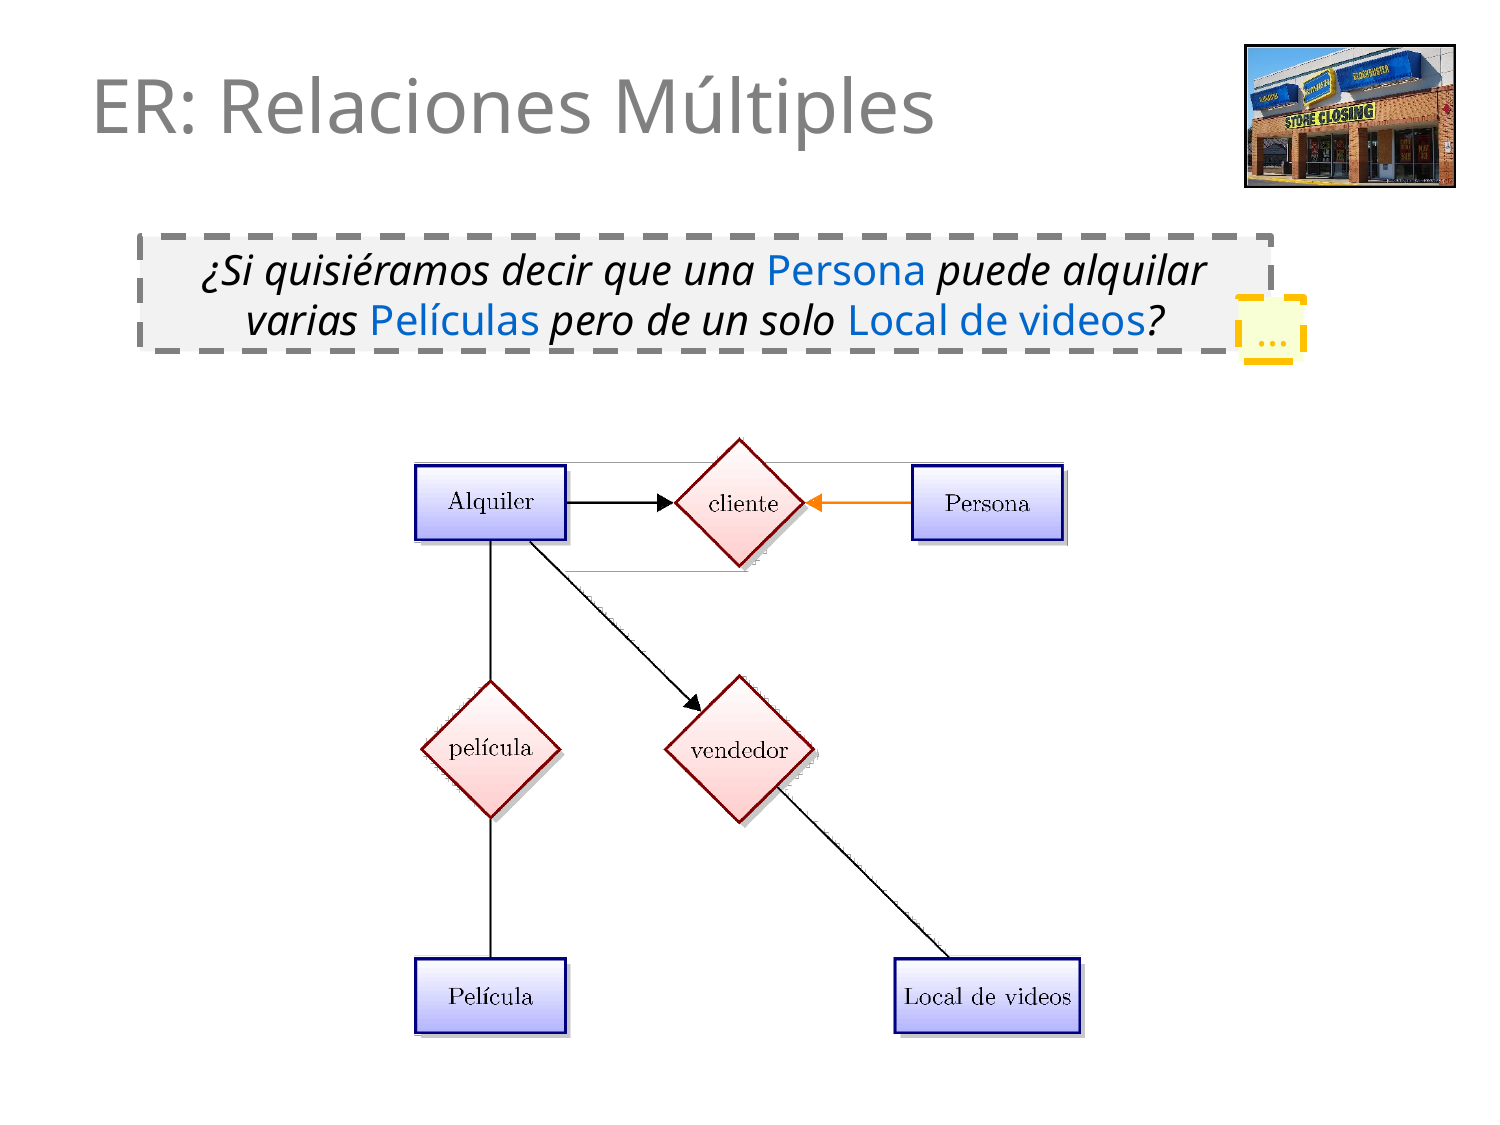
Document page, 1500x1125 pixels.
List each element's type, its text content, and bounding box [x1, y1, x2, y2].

text_box … [1238, 297, 1304, 362]
picture [1244, 44, 1456, 189]
title ER: Relaciones Múltiples [75, 45, 1242, 163]
picture [413, 437, 1085, 1038]
text_box ¿Si quisiéramos decir que una Persona puede alquilar varias Películas pero de un solo Local de videos? [139, 236, 1272, 352]
